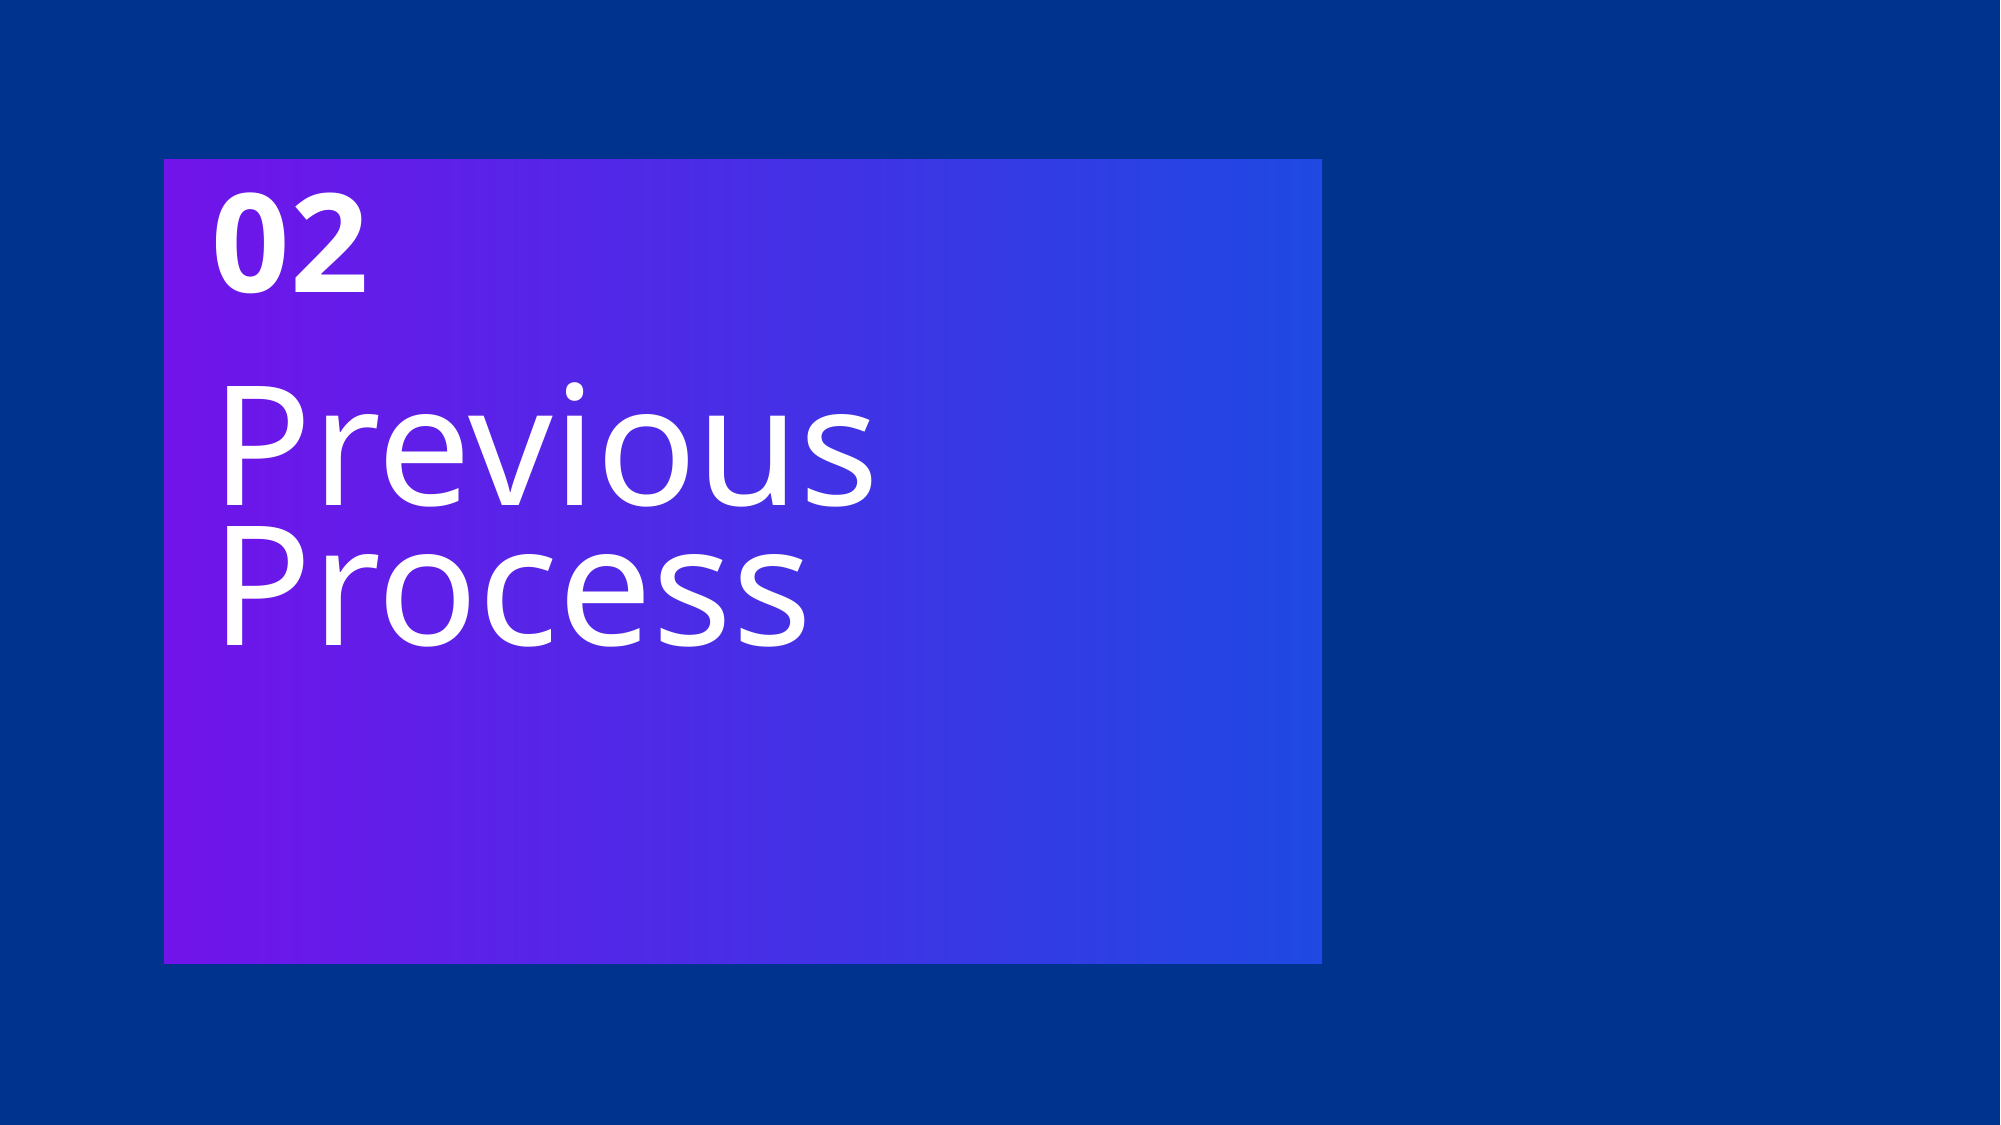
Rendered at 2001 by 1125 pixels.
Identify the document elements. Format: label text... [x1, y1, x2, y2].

list 02 [211, 187, 390, 321]
title Previous Process [211, 393, 1074, 782]
